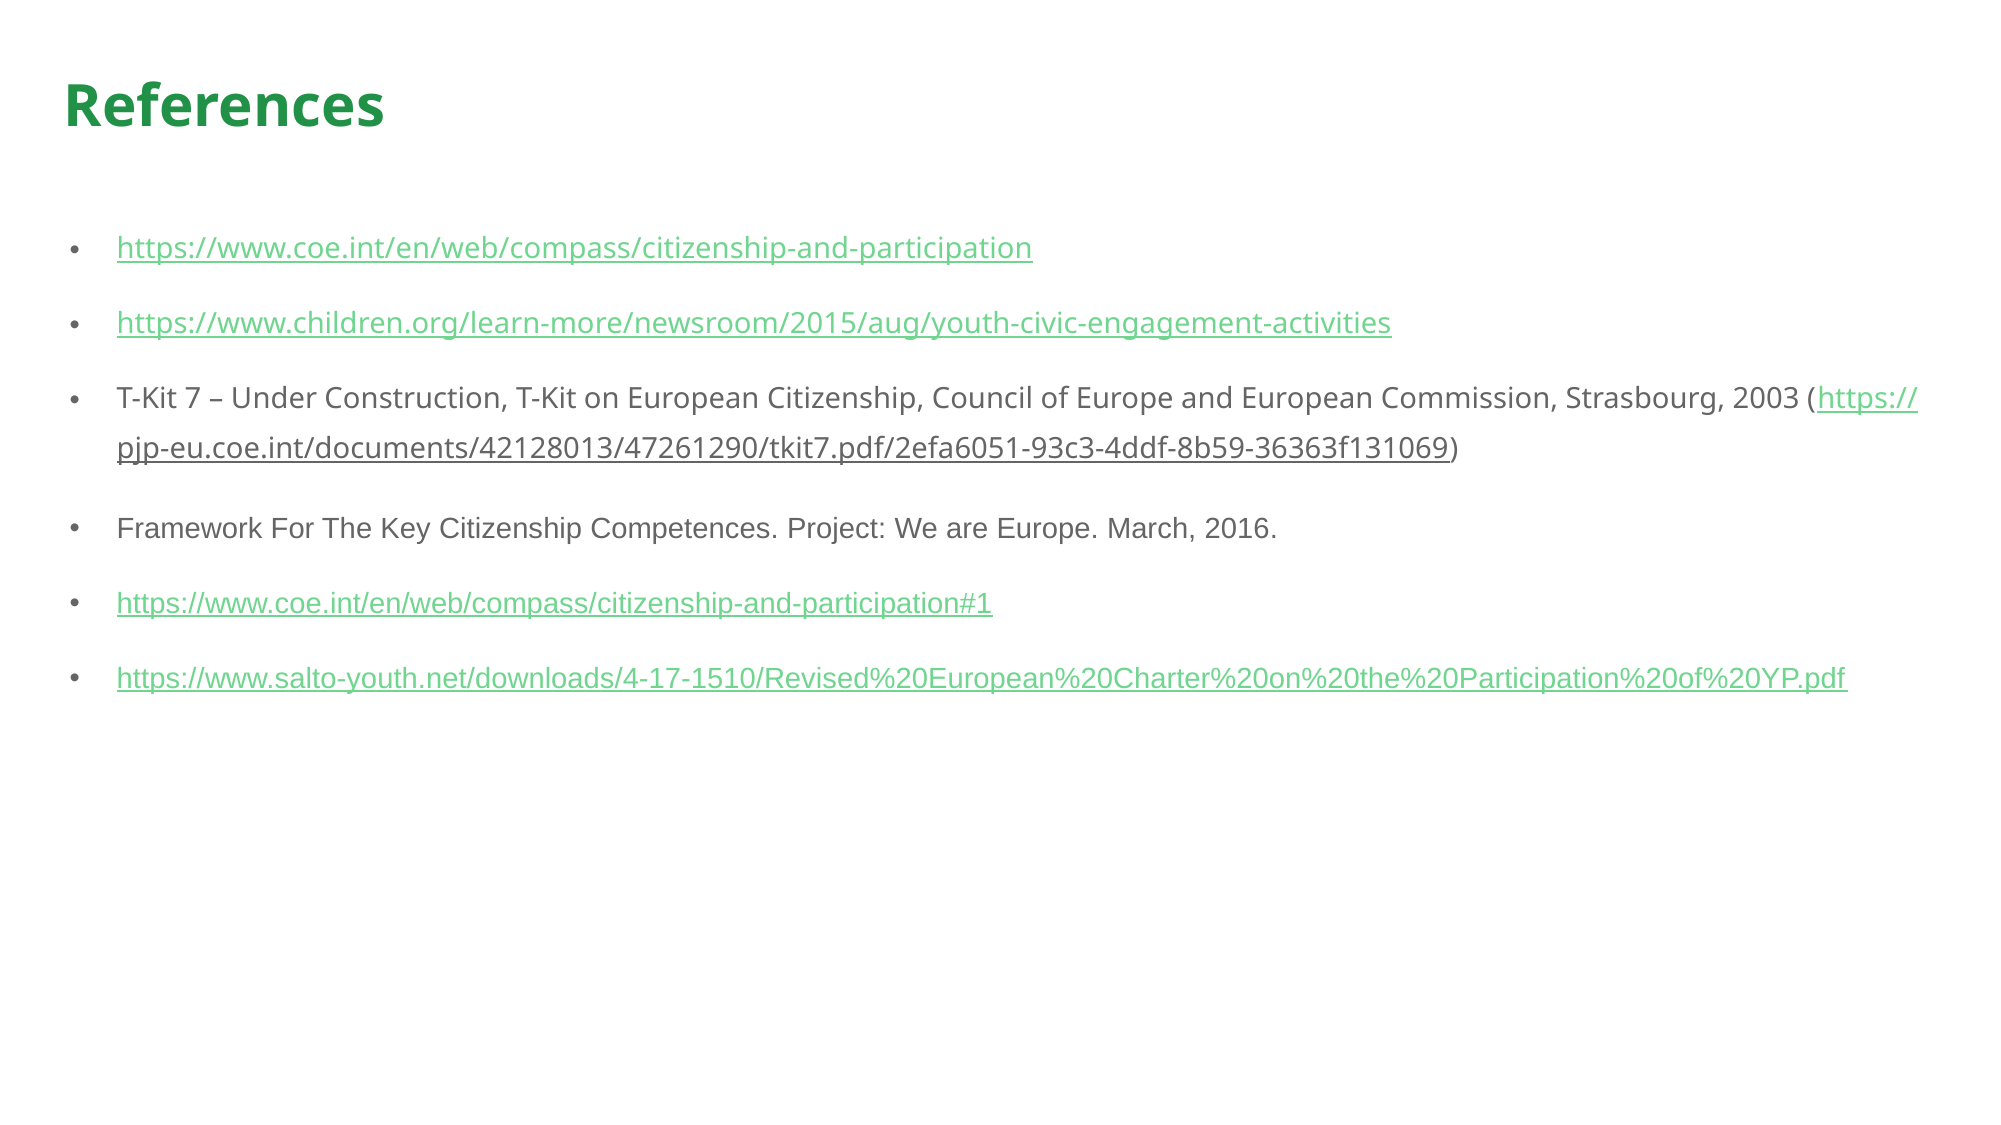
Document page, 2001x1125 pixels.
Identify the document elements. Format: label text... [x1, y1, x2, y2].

title References [54, 48, 1945, 167]
list https://www.coe.int/en/web/compass/citizenship-and-participation https://www.children.org/learn-more/newsroom/2015/aug/youth-civic-engagement-activities T-Kit 7 – Under Construction, T-Kit on European Citizenship, Council of Europe and European Commission, Strasbourg, 2003 (https://pjp-eu.coe.int/documents/42128013/47261290/tkit7.pdf/2efa6051-93c3-4ddf-8b59-36363f131069) Framework For The Key Citizenship Competences. Project: We are Europe. March, 2016. https://www.coe.int/en/web/compass/citizenship-and-participation#1 https://www.salto-youth.net/downloads/4-17-1510/Revised%20European%20Charter%20on%20the%20Participation%20of%20YP.pdf [54, 211, 1945, 1077]
